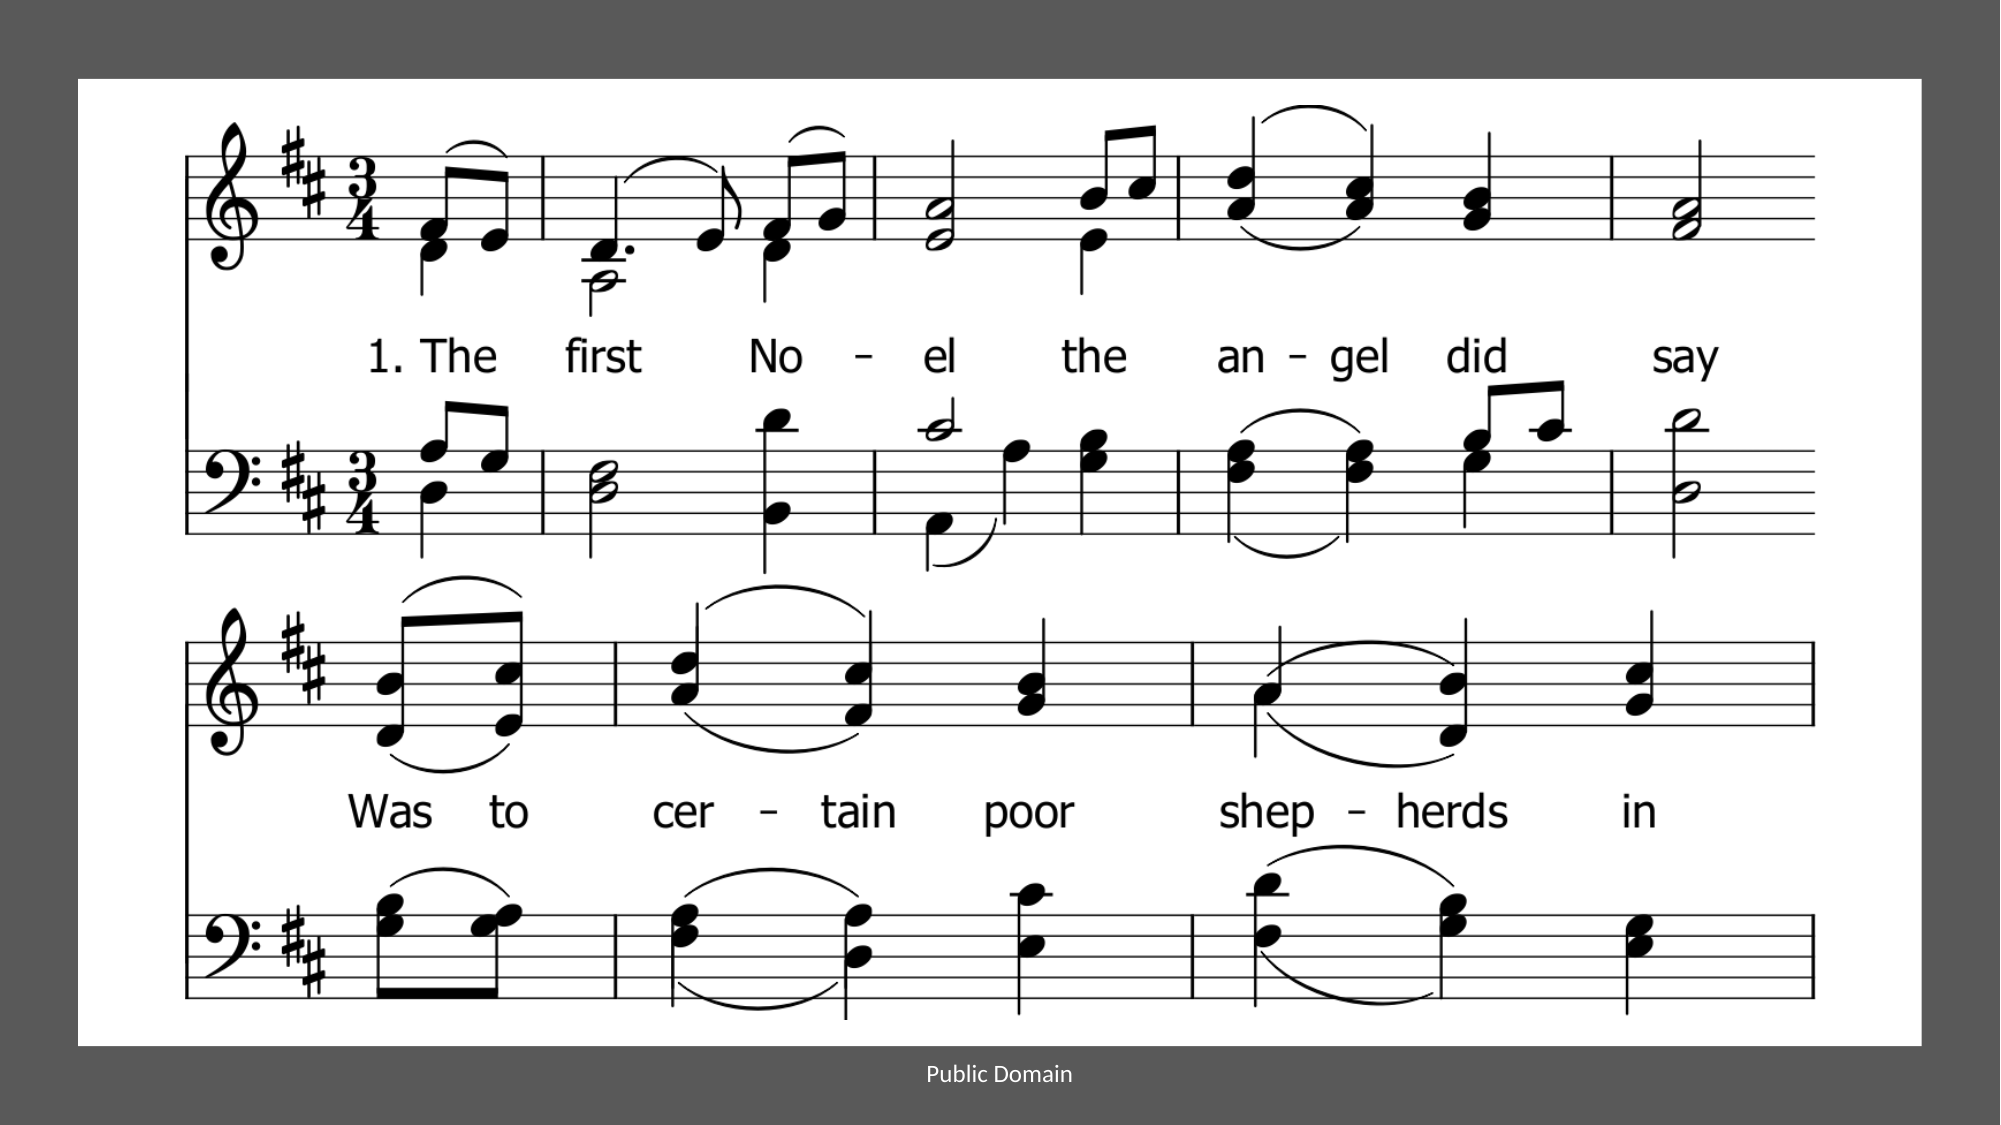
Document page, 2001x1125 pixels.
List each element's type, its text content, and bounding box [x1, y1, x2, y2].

text_box [0, 0, 2000, 1125]
footer Public Domain [662, 1042, 1338, 1103]
text_box [77, 78, 1923, 1047]
picture [183, 105, 1816, 1020]
